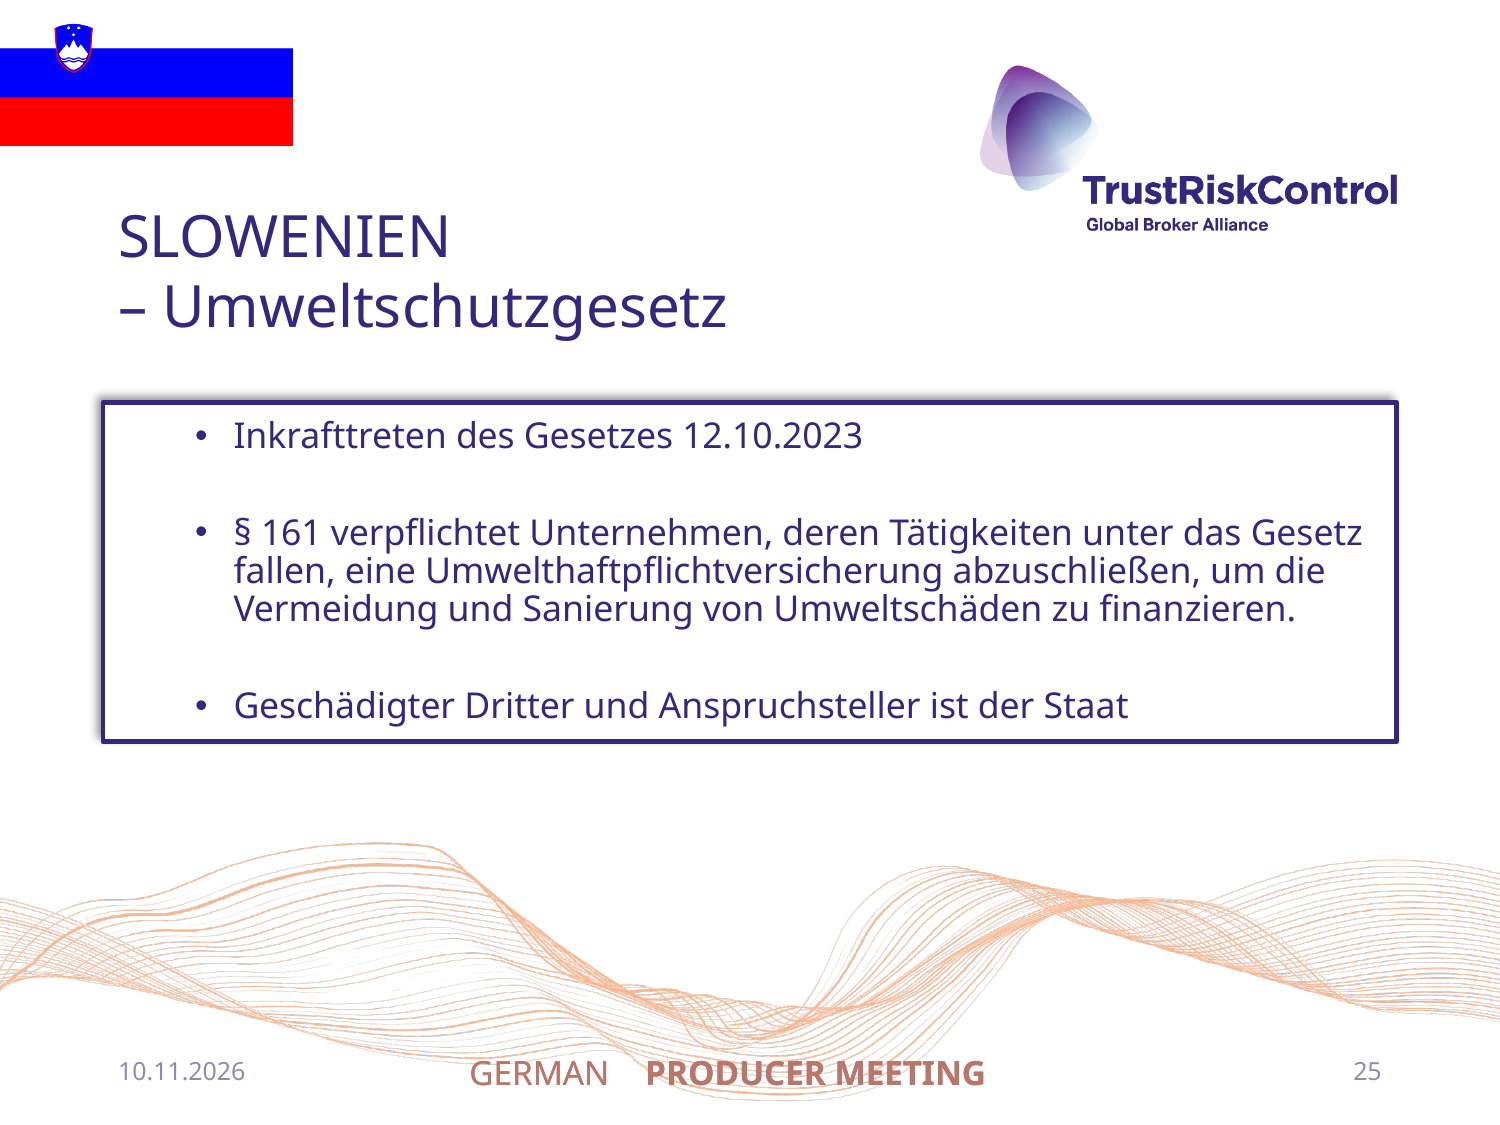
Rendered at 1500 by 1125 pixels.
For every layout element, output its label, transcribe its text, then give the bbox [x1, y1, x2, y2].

list Inkrafttreten des Gesetzes 12.10.2023 § 161 verpflichtet Unternehmen, deren Tätigkeiten unter das Gesetz fallen, eine Umwelthaftpflichtversicherung abzuschließen, um die Vermeidung und Sanierung von Umweltschäden zu finanzieren. Geschädigter Dritter und Anspruchsteller ist der Staat [103, 402, 1397, 742]
picture [0, 783, 1500, 1125]
title SLOWENIEN – Umweltschutzgesetz [103, 146, 976, 391]
picture [980, 59, 1397, 231]
picture [0, 0, 293, 147]
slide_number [103, 1042, 441, 1103]
slide_number 25 [1059, 1042, 1397, 1103]
